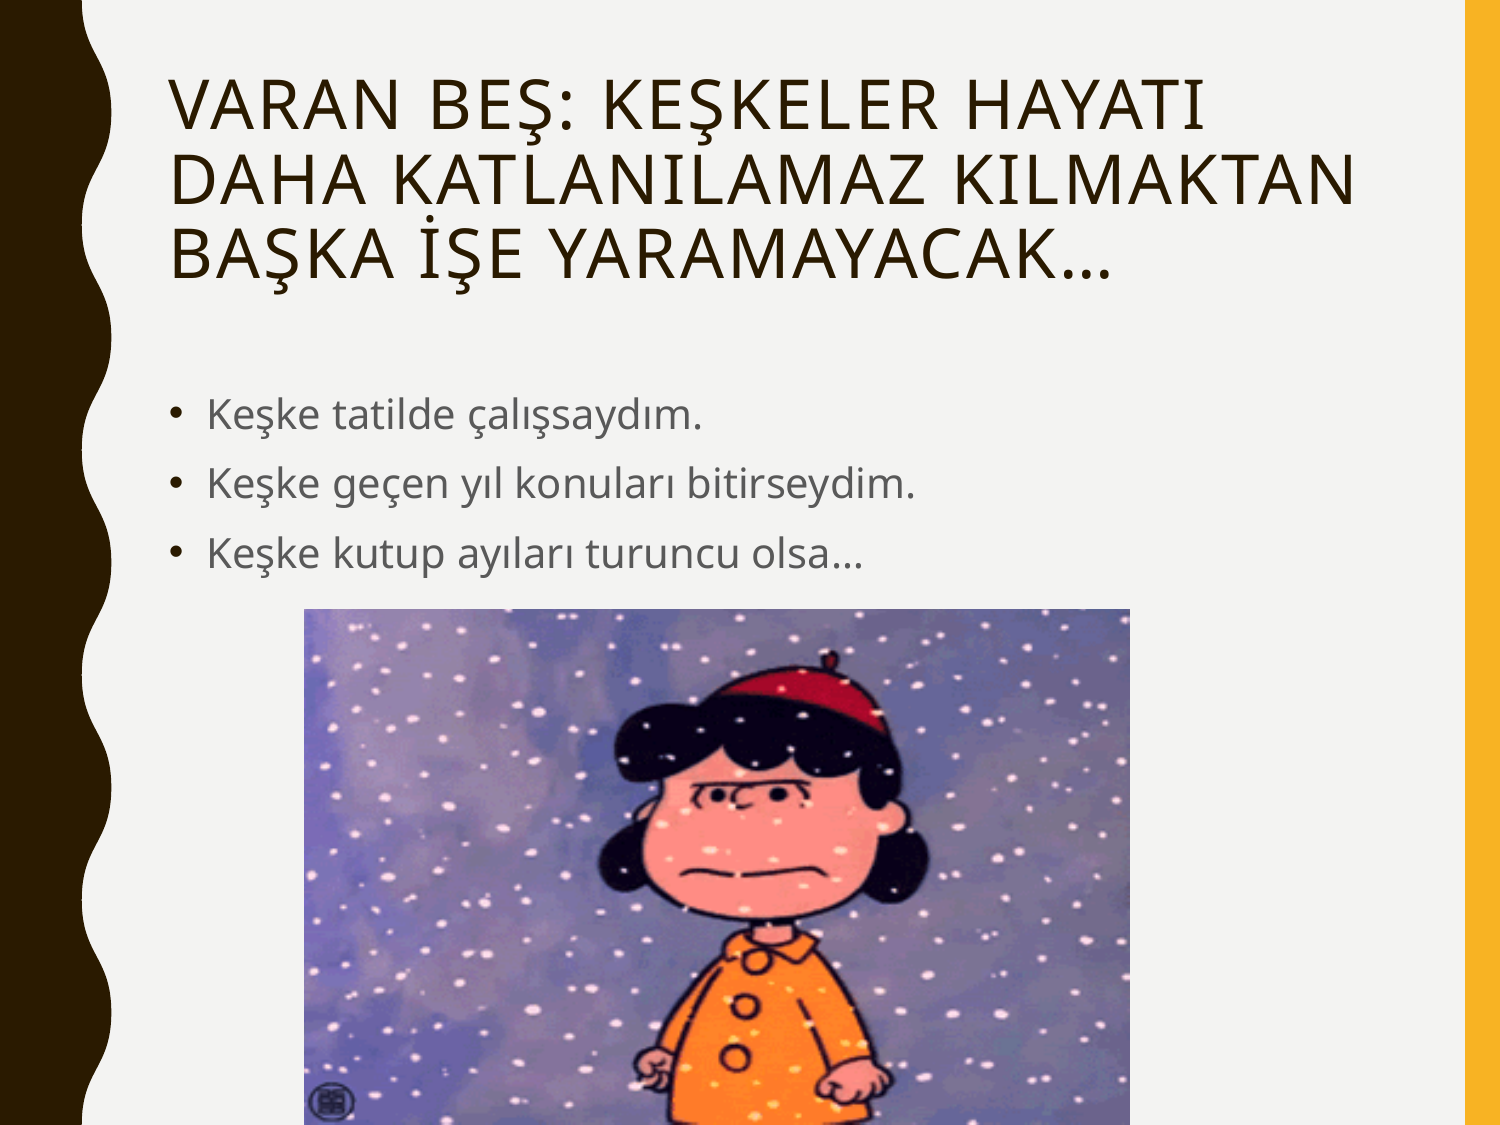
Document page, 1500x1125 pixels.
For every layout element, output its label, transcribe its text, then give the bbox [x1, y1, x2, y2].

picture [304, 609, 1130, 1125]
title VARAN BEŞ: KEŞKELER HAYATI DAHA KATLANILAMAZ KILMAKTAN BAŞKA İŞE YARAMAYACAK… [154, 62, 1407, 308]
list Keşke tatilde çalışsaydım. Keşke geçen yıl konuları bitirseydim. Keşke kutup ayıları turuncu olsa… [154, 375, 1407, 965]
